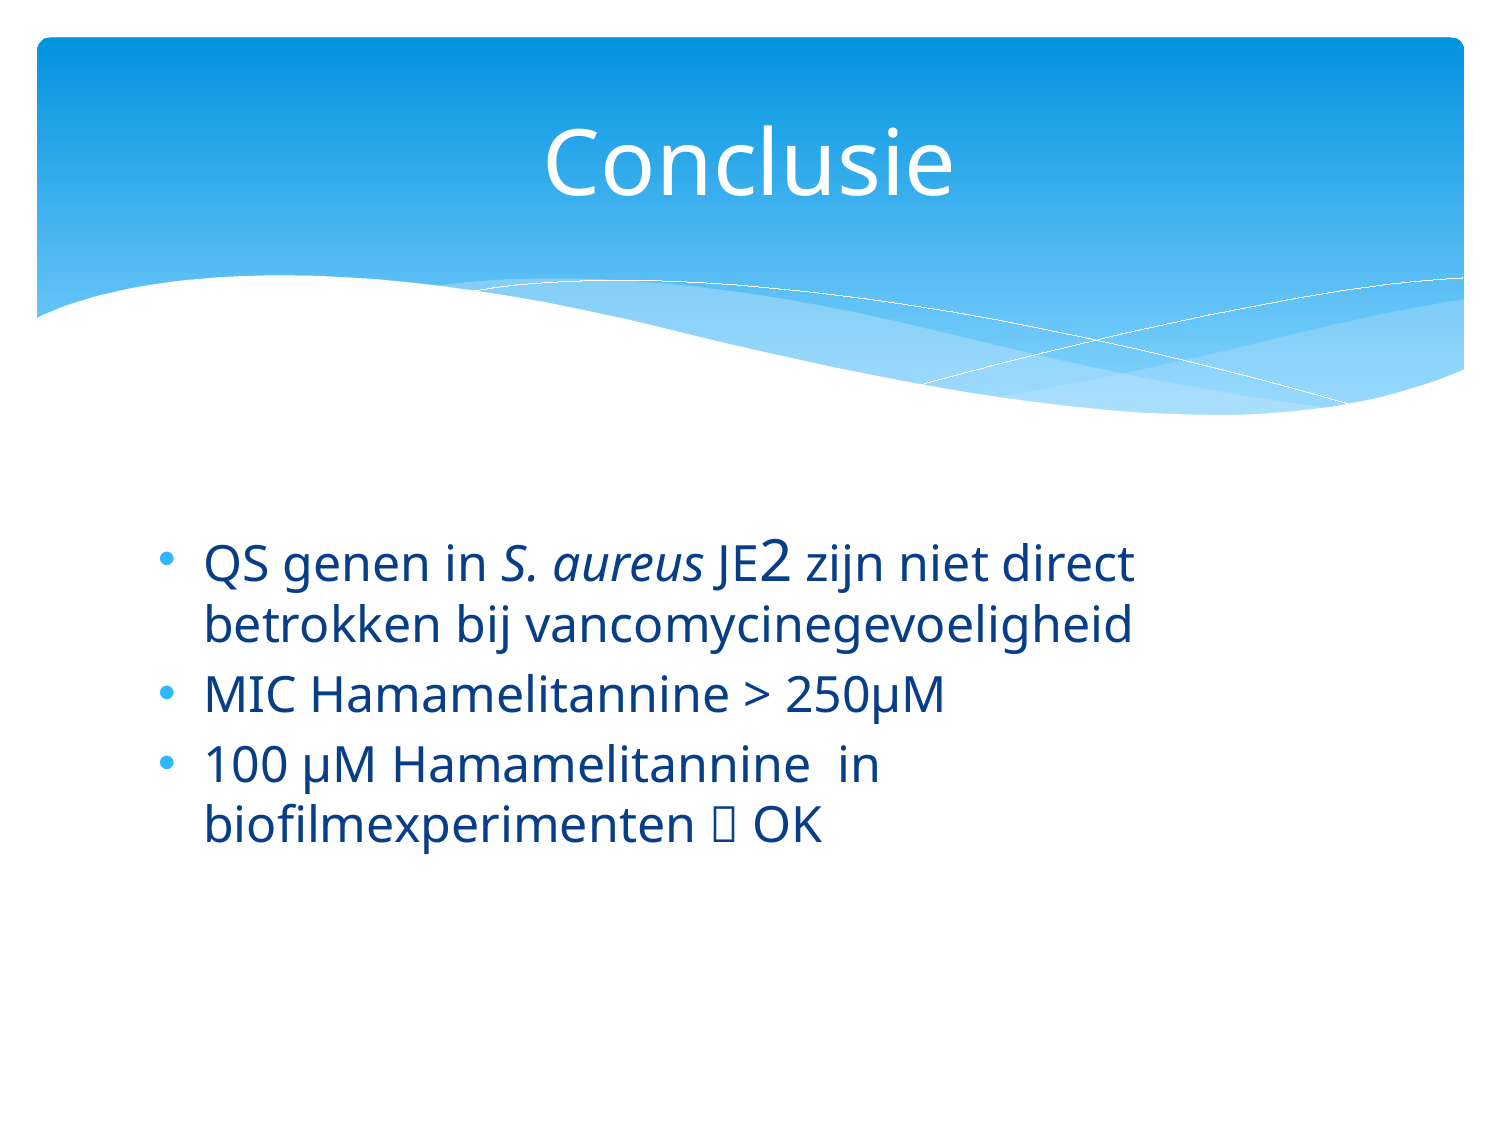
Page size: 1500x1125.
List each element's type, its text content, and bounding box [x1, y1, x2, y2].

title Conclusie [75, 55, 1425, 261]
list QS genen in S. aureus JE2 zijn niet direct betrokken bij vancomycinegevoeligheid MIC Hamamelitannine > 250µM 100 µM Hamamelitannine in biofilmexperimenten  OK [143, 515, 1359, 1005]
